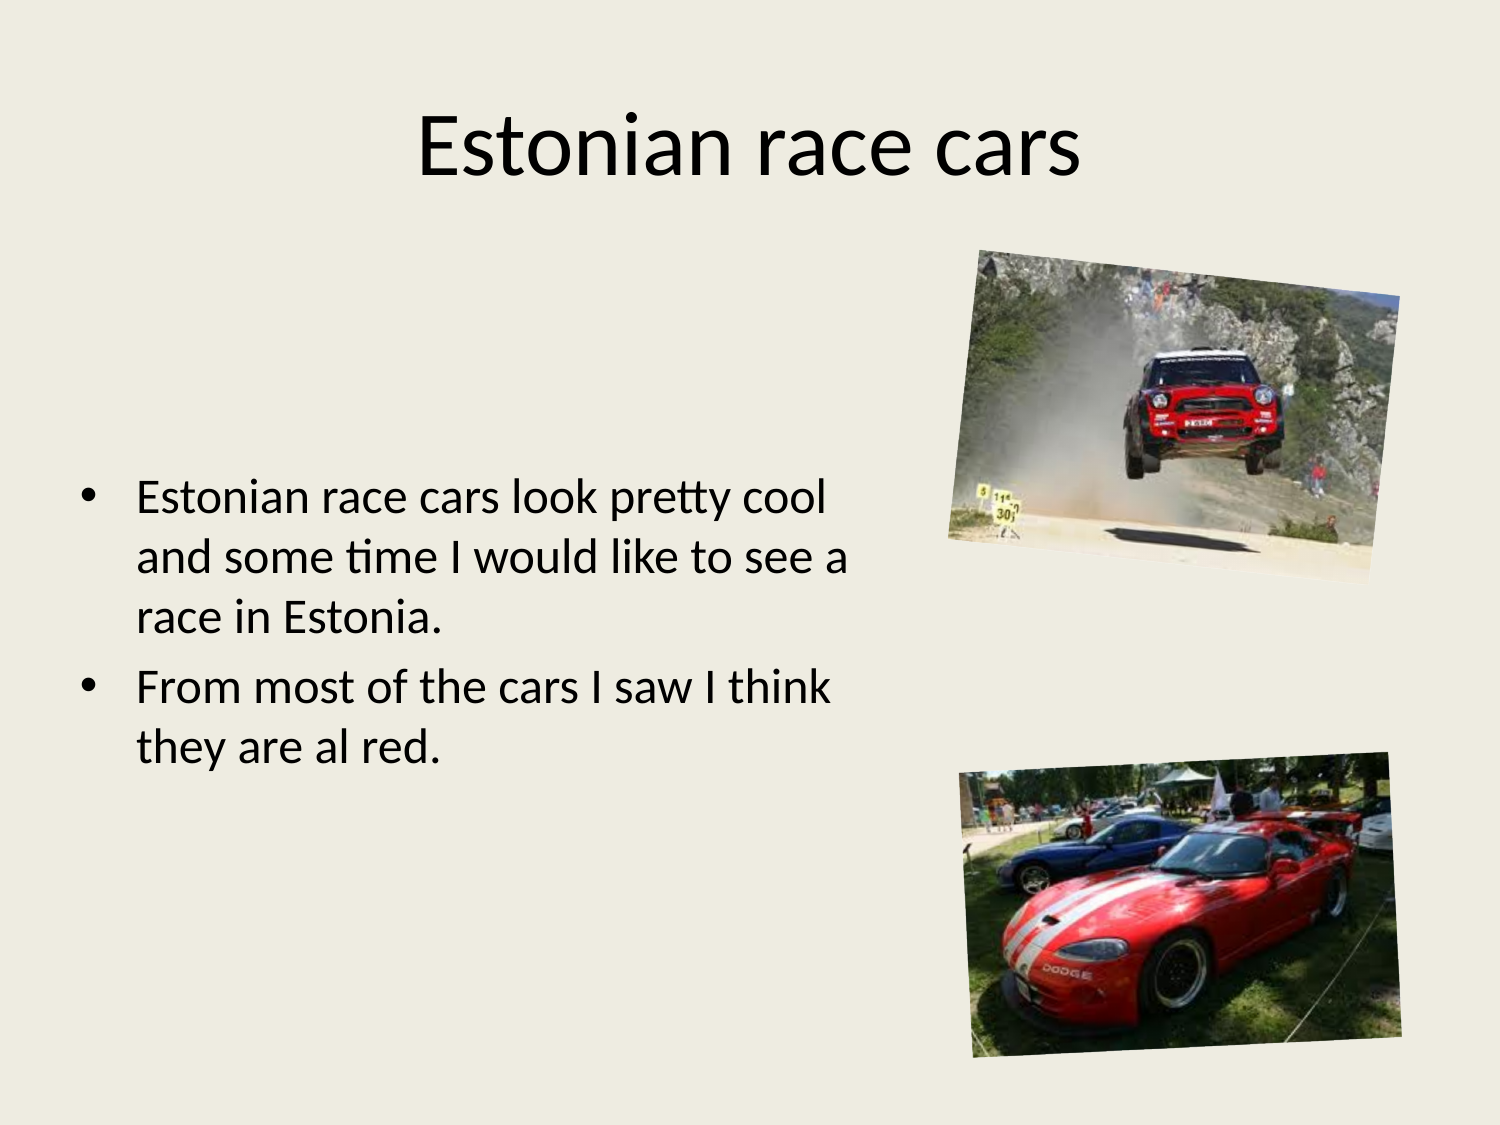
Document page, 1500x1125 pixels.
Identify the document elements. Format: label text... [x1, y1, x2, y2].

title Estonian race cars [74, 44, 1426, 233]
list Estonian race cars look pretty cool and some time I would like to see a race in Estonia. From most of the cars I saw I think they are al red. [64, 455, 882, 1006]
picture [959, 752, 1401, 1057]
picture [948, 250, 1399, 584]
